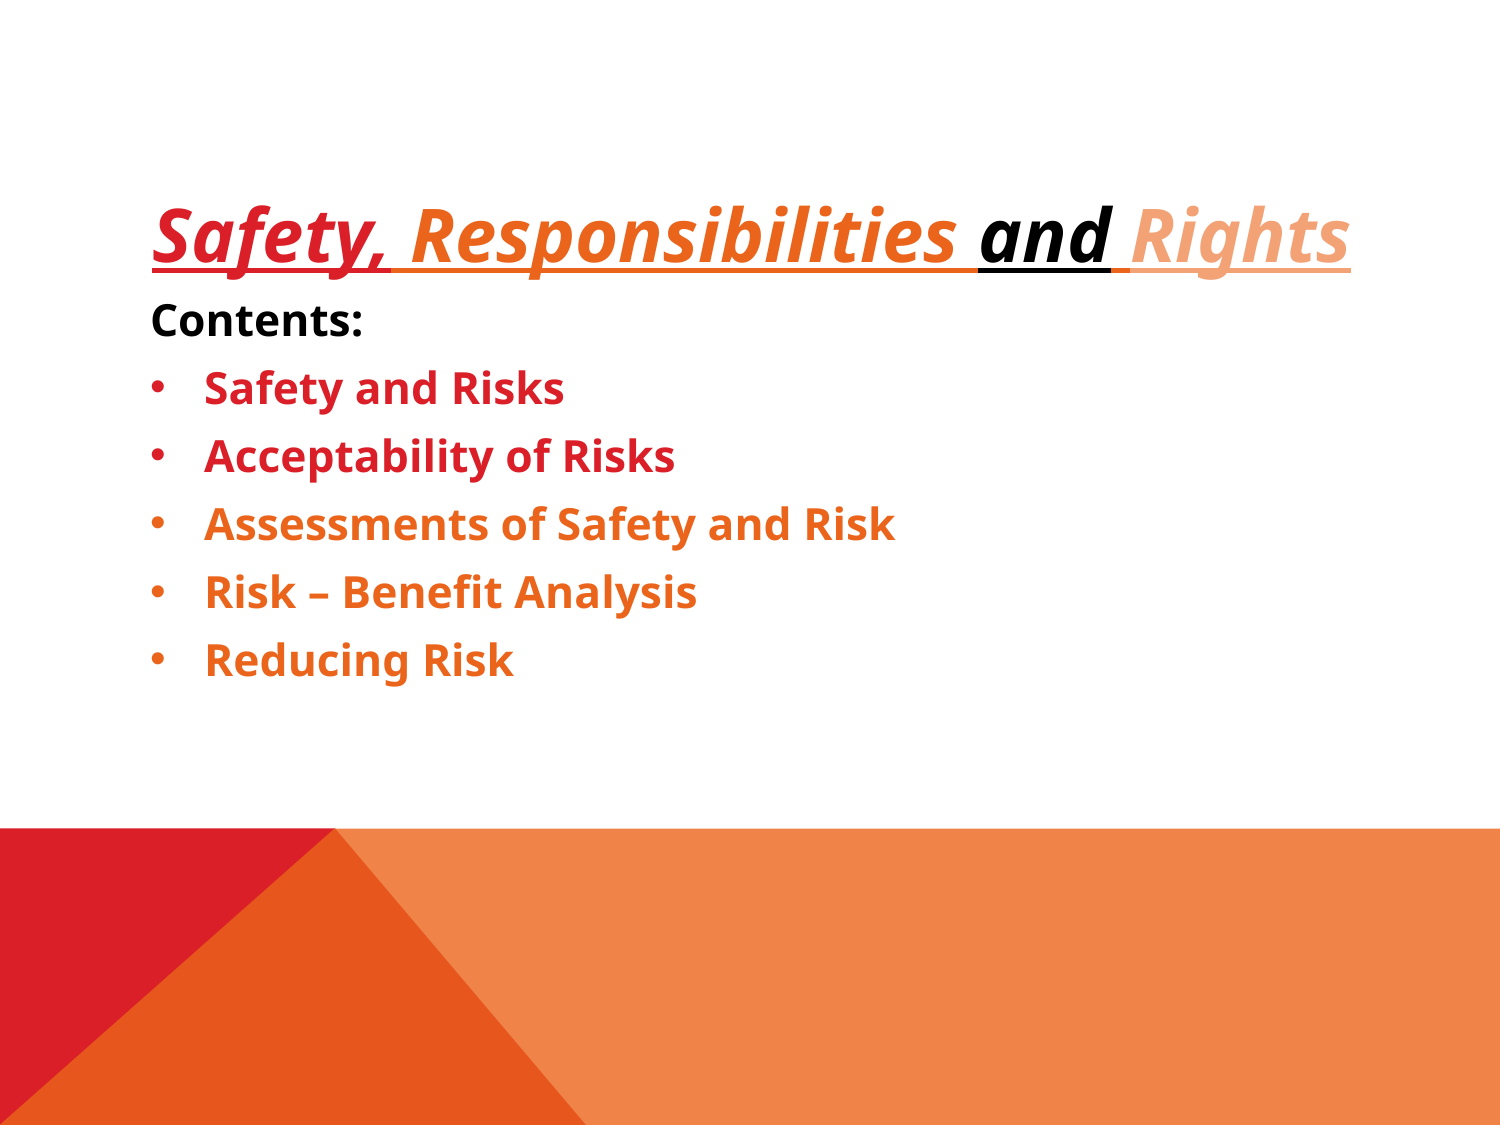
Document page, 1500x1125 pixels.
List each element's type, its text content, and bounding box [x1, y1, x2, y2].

list Safety, Responsibilities and Rights Contents: Safety and Risks Acceptability of Risks Assessments of Safety and Risk Risk – Benefit Analysis Reducing Risk [135, 180, 1369, 768]
